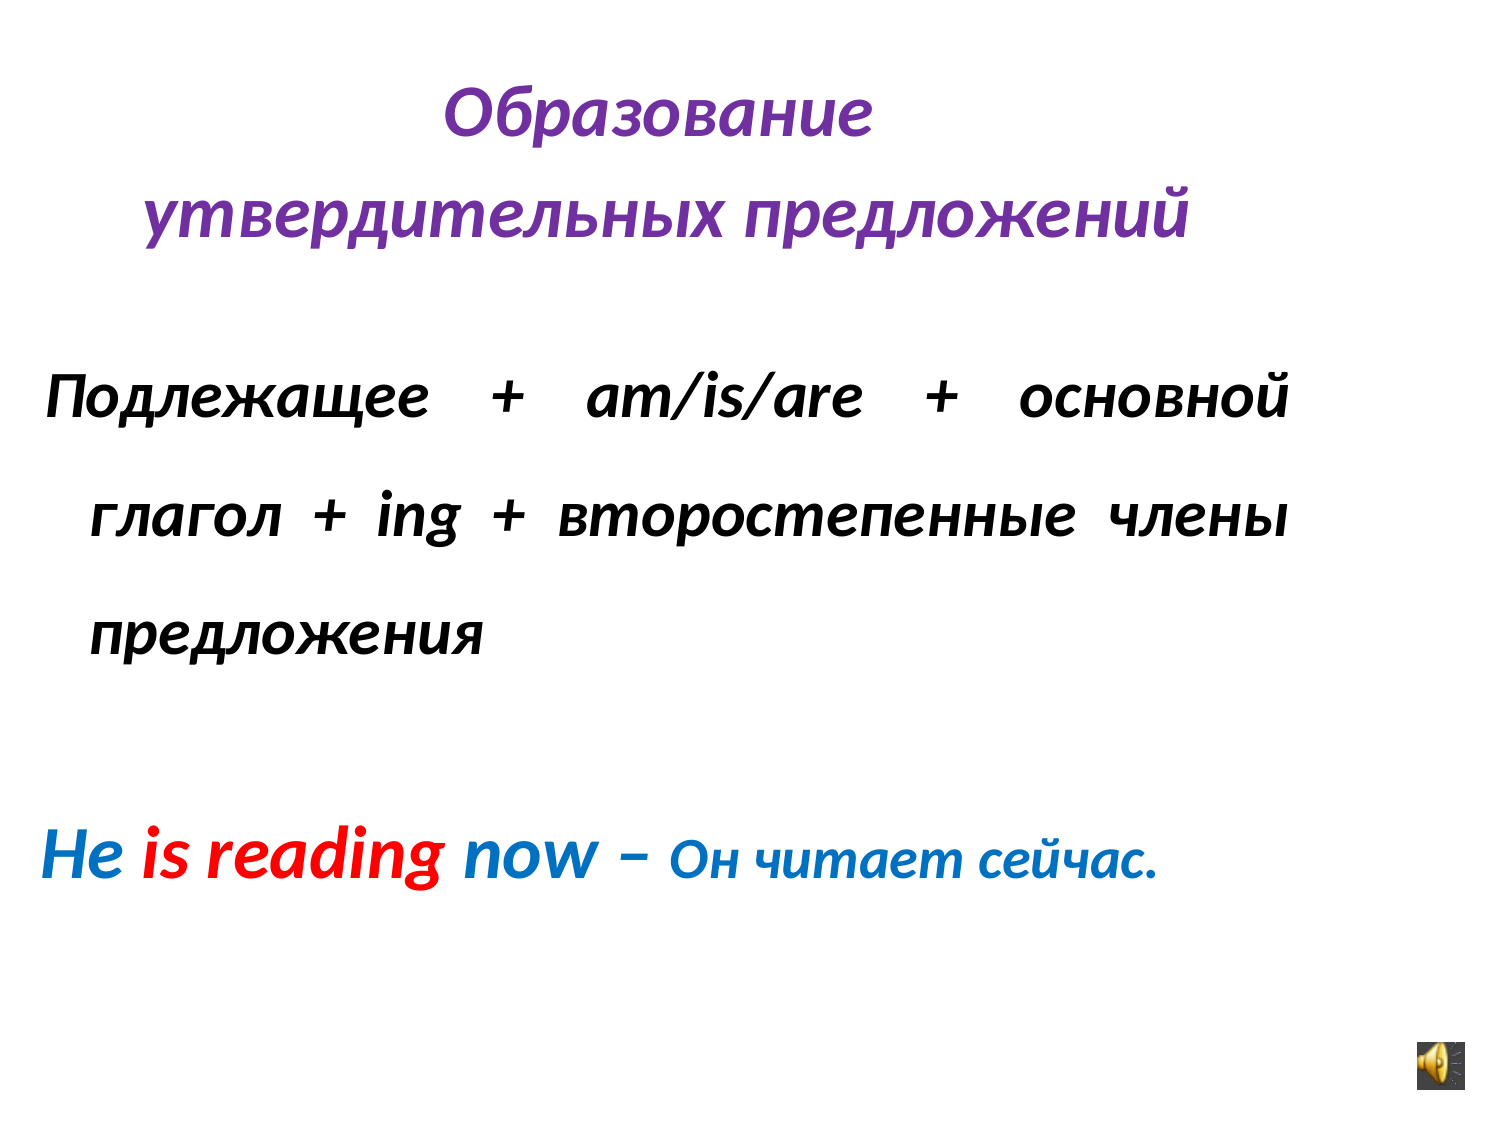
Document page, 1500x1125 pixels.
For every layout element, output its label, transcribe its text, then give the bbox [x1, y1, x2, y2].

list He is reading now – Он читает сейчас. [25, 751, 1473, 1060]
picture [1415, 1040, 1467, 1092]
text_box Образование утвердительных предложений Подлежащее + am/is/are + основной глагол + ing + второстепенные члены предложения [29, 54, 1306, 681]
